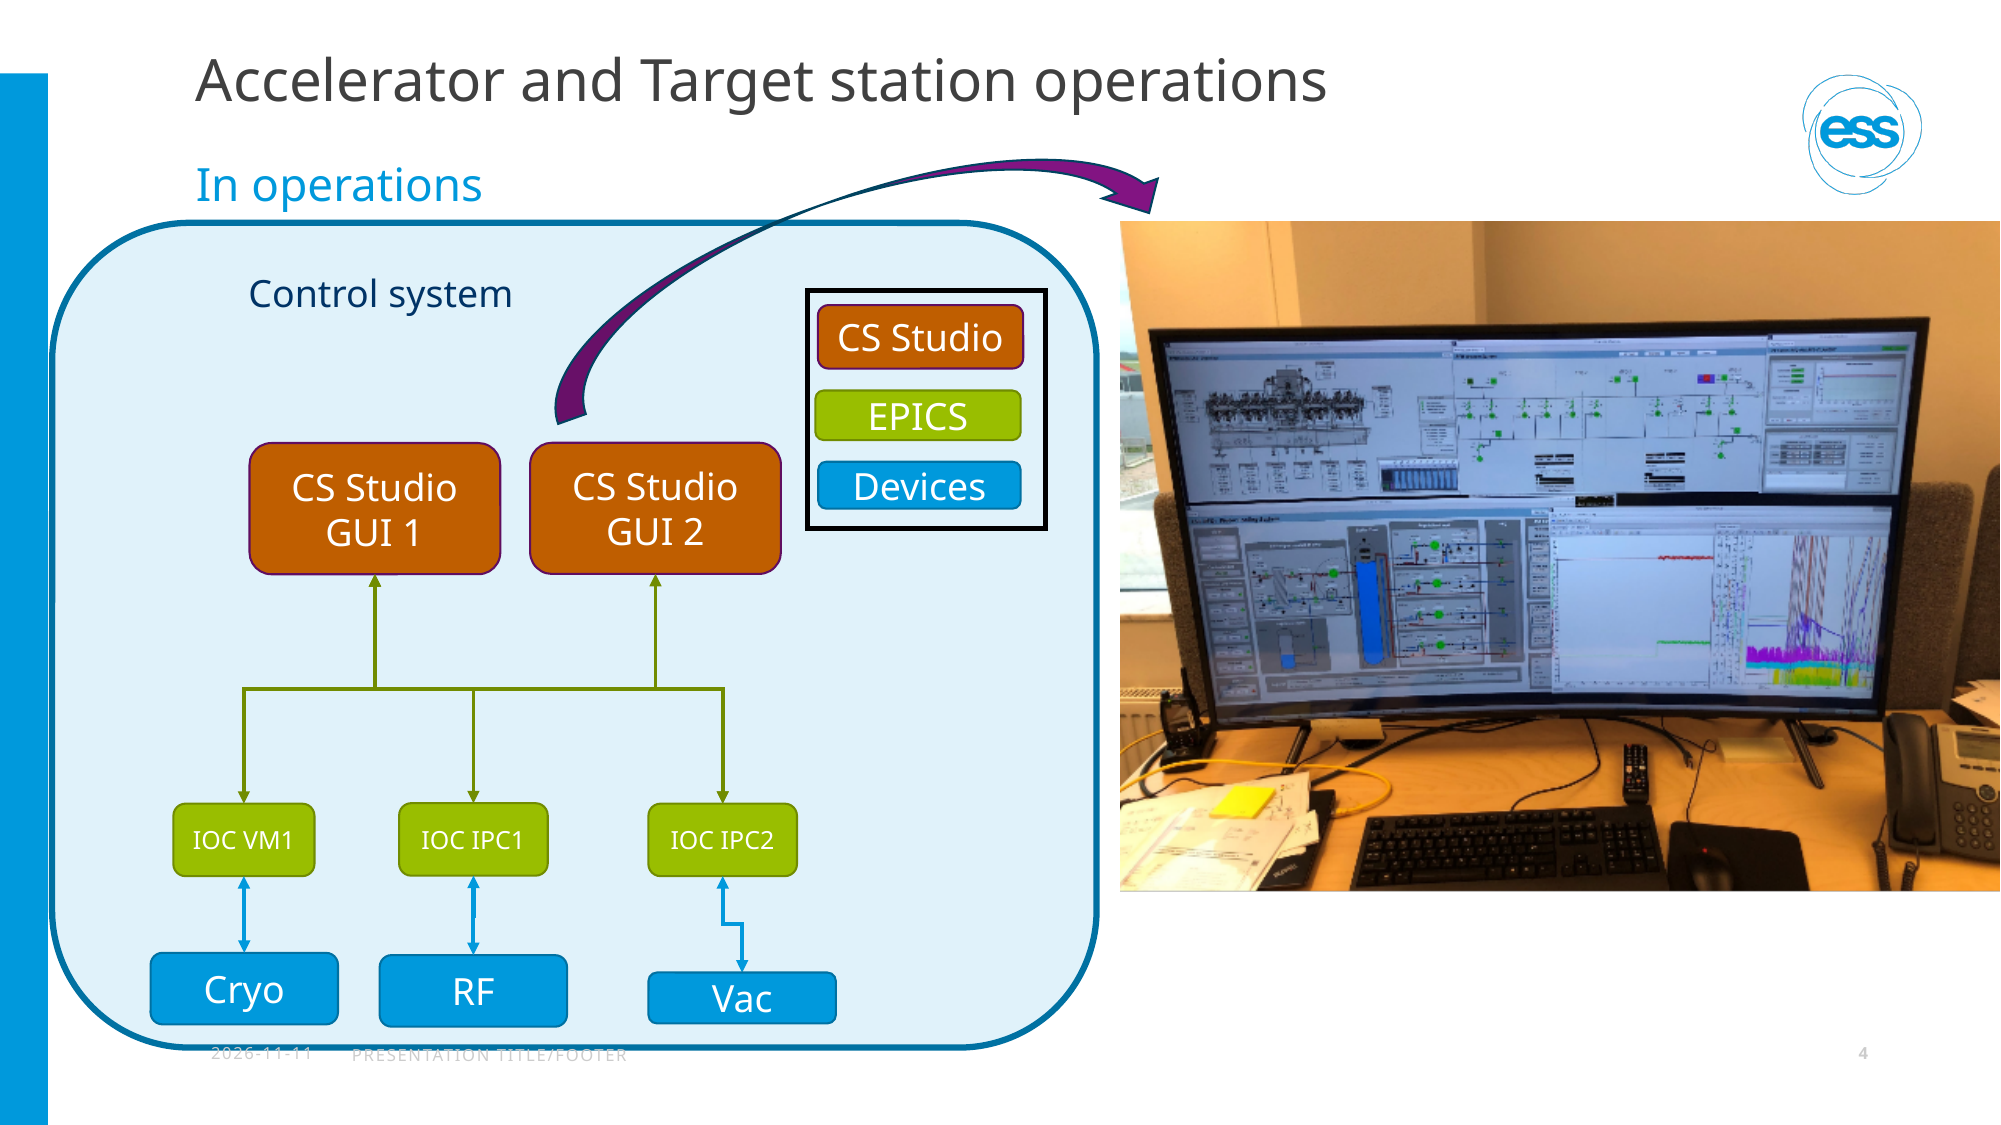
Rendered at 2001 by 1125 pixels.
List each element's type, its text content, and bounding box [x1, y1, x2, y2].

text_box [554, 158, 1160, 426]
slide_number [196, 1024, 333, 1085]
text_box Control system [51, 222, 1098, 1049]
text_box CS Studio GUI 1 [248, 441, 502, 576]
text_box [806, 290, 1046, 530]
title Accelerator and Target station operations [181, 43, 1717, 152]
text_box RF [378, 954, 569, 1028]
slide_number 4 [1432, 1024, 1883, 1085]
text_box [194, 623, 425, 755]
text_box IOC IPC1 [398, 802, 546, 877]
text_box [684, 914, 781, 934]
text_box IOC VM1 [172, 802, 316, 878]
footer PRESENTATION TITLE/FOOTER [336, 1024, 1046, 1085]
text_box Cryo [149, 951, 340, 1026]
list In operations [181, 152, 1717, 236]
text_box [434, 515, 664, 863]
text_box IOC IPC2 [650, 802, 799, 878]
picture [1120, 221, 2000, 893]
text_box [574, 655, 804, 723]
text_box Vac [647, 971, 837, 1025]
text_box CS Studio GUI 2 [529, 441, 782, 575]
